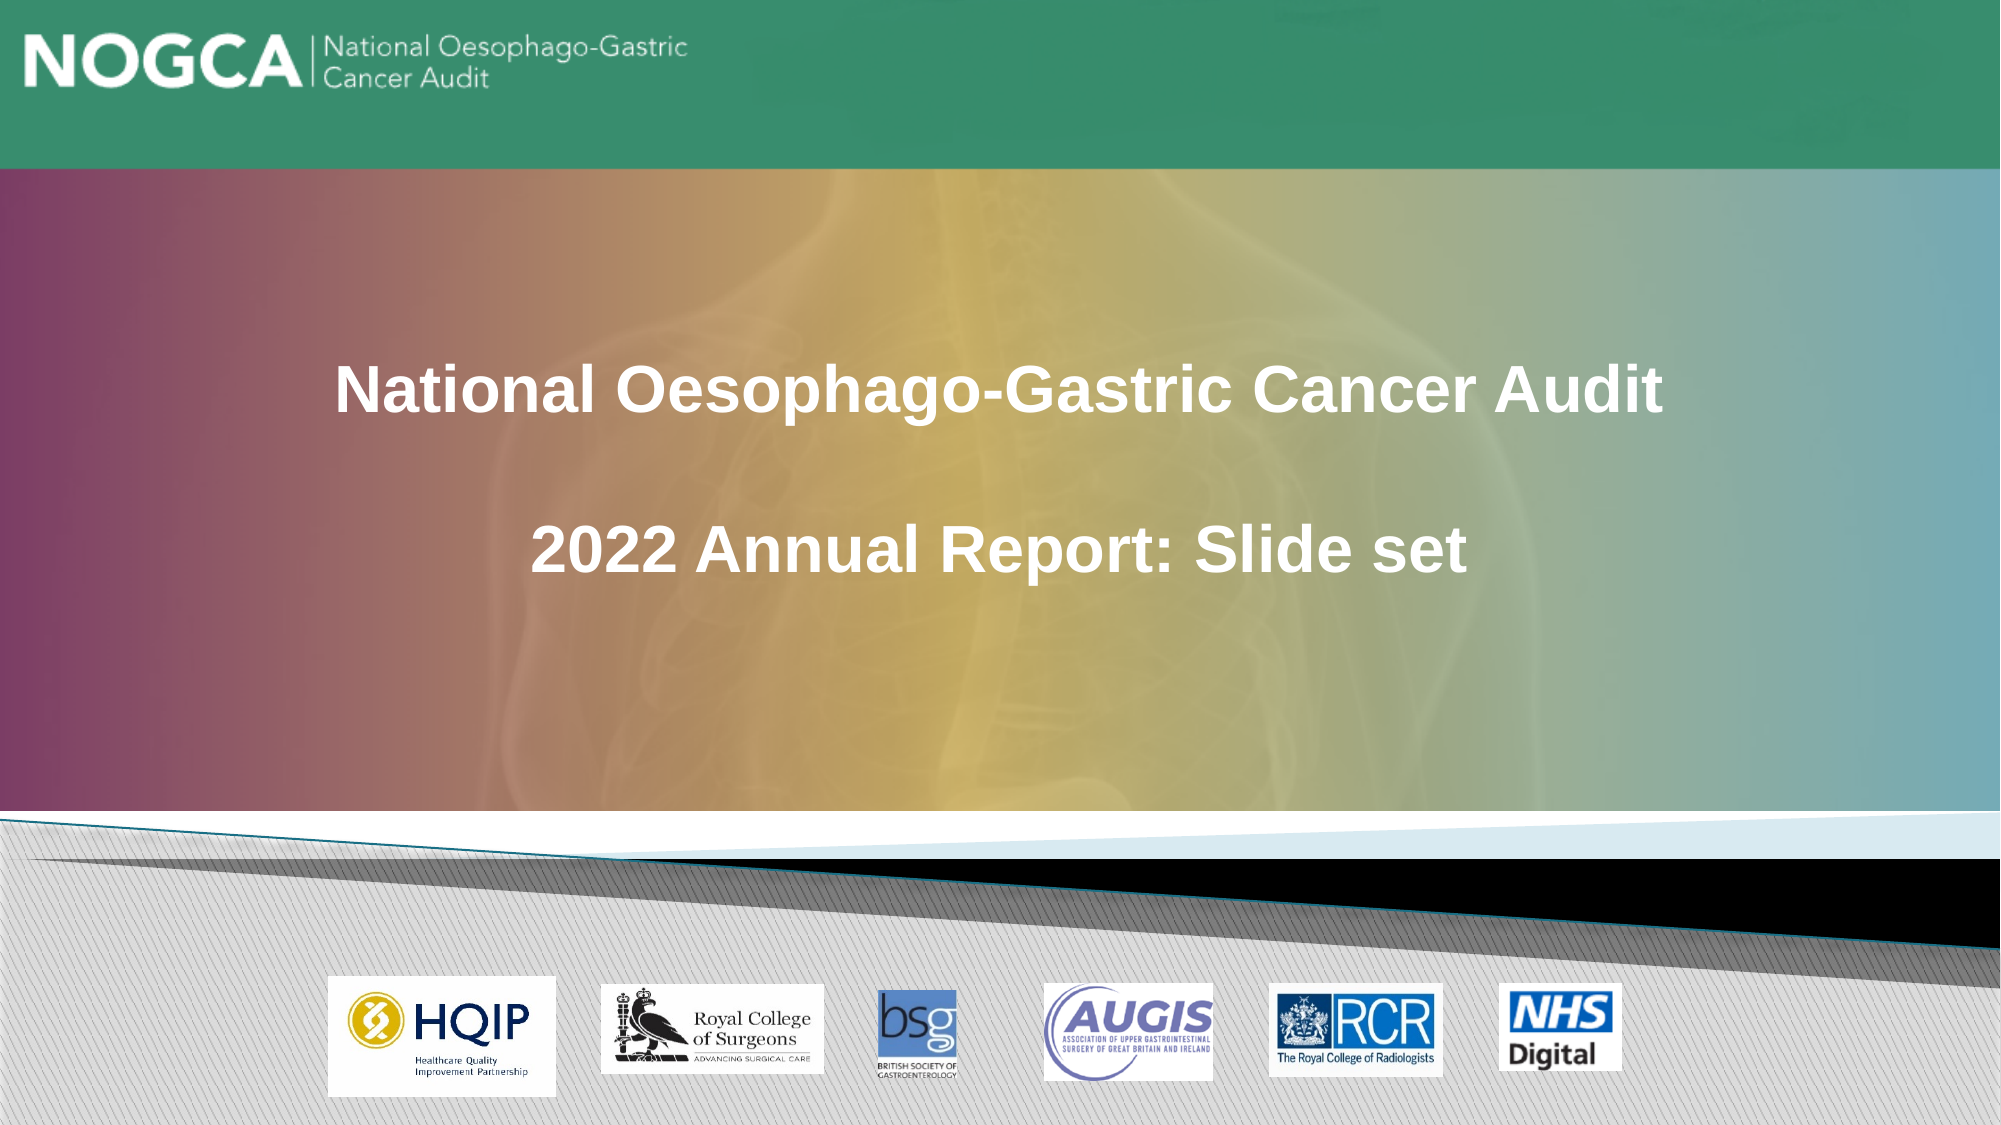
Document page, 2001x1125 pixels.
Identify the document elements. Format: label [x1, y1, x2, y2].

picture [1044, 982, 1213, 1081]
picture [7, 859, 2000, 989]
picture [0, 0, 2000, 811]
picture [1269, 982, 1443, 1078]
picture [328, 976, 556, 1097]
picture [878, 989, 957, 1078]
picture [1499, 982, 1622, 1072]
picture [601, 983, 824, 1074]
